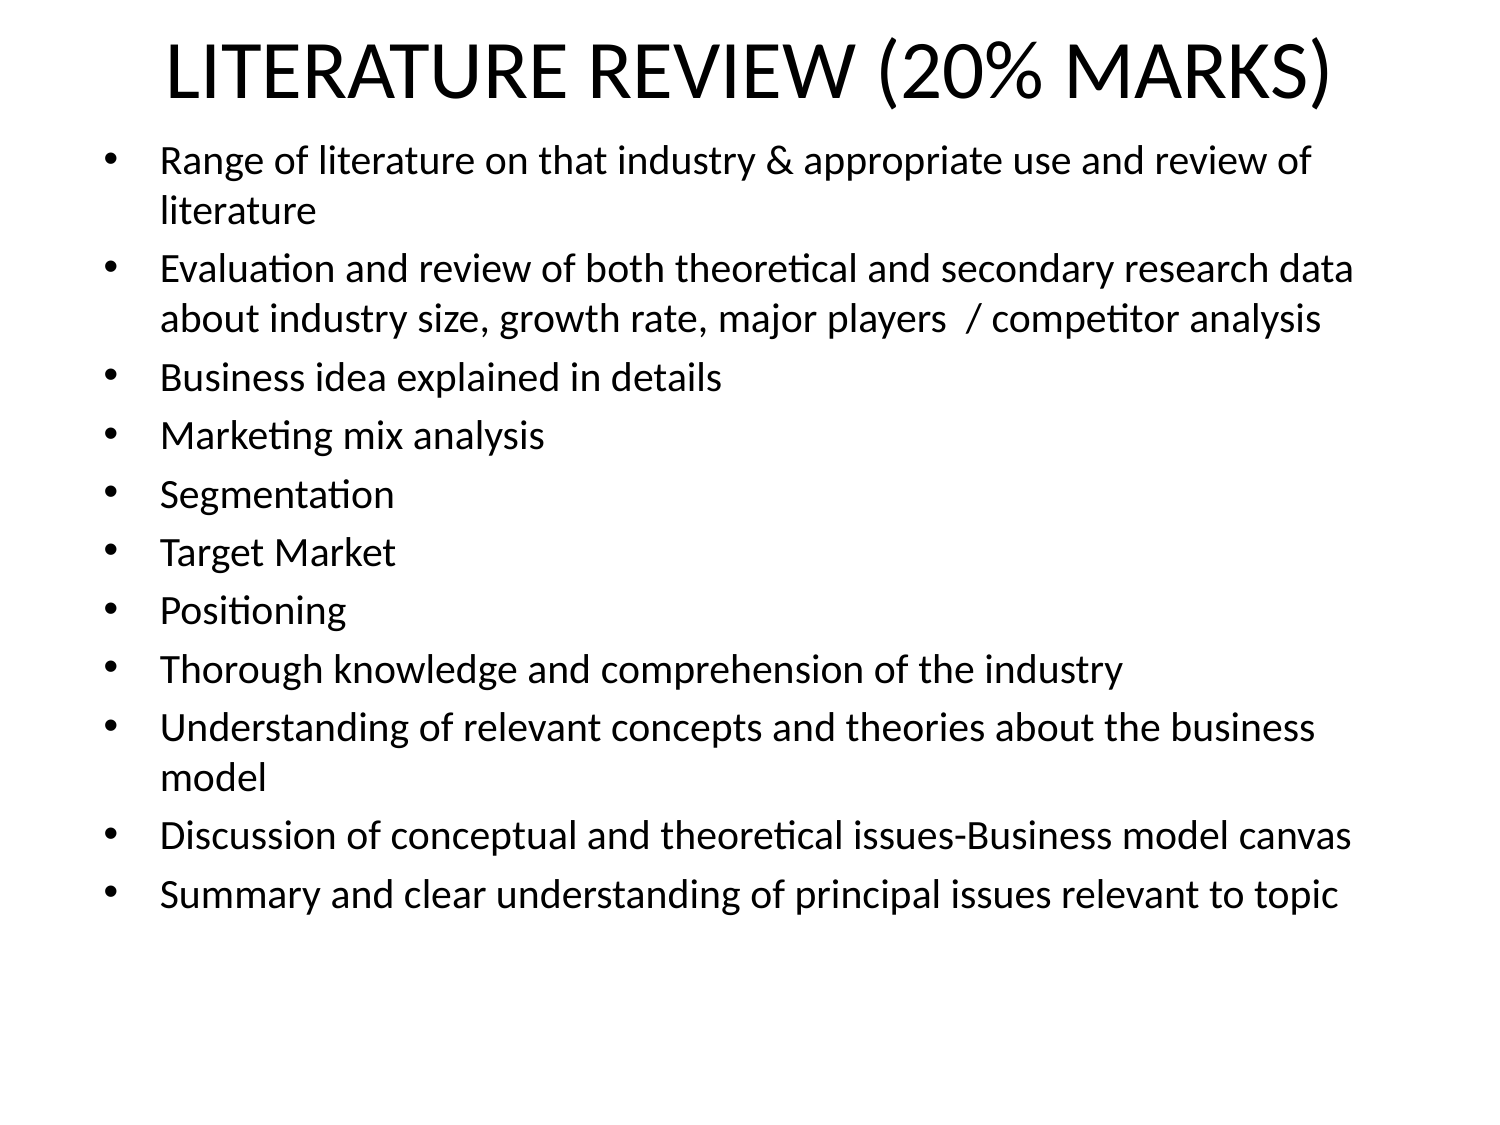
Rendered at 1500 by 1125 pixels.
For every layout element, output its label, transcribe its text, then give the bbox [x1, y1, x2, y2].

list Range of literature on that industry & appropriate use and review of literature Evaluation and review of both theoretical and secondary research data about industry size, growth rate, major players / competitor analysis Business idea explained in details Marketing mix analysis Segmentation Target Market Positioning Thorough knowledge and comprehension of the industry Understanding of relevant concepts and theories about the business model Discussion of conceptual and theoretical issues-Business model canvas Summary and clear understanding of principal issues relevant to topic [88, 125, 1436, 1083]
title LITERATURE REVIEW (20% MARKS) [17, 0, 1483, 160]
